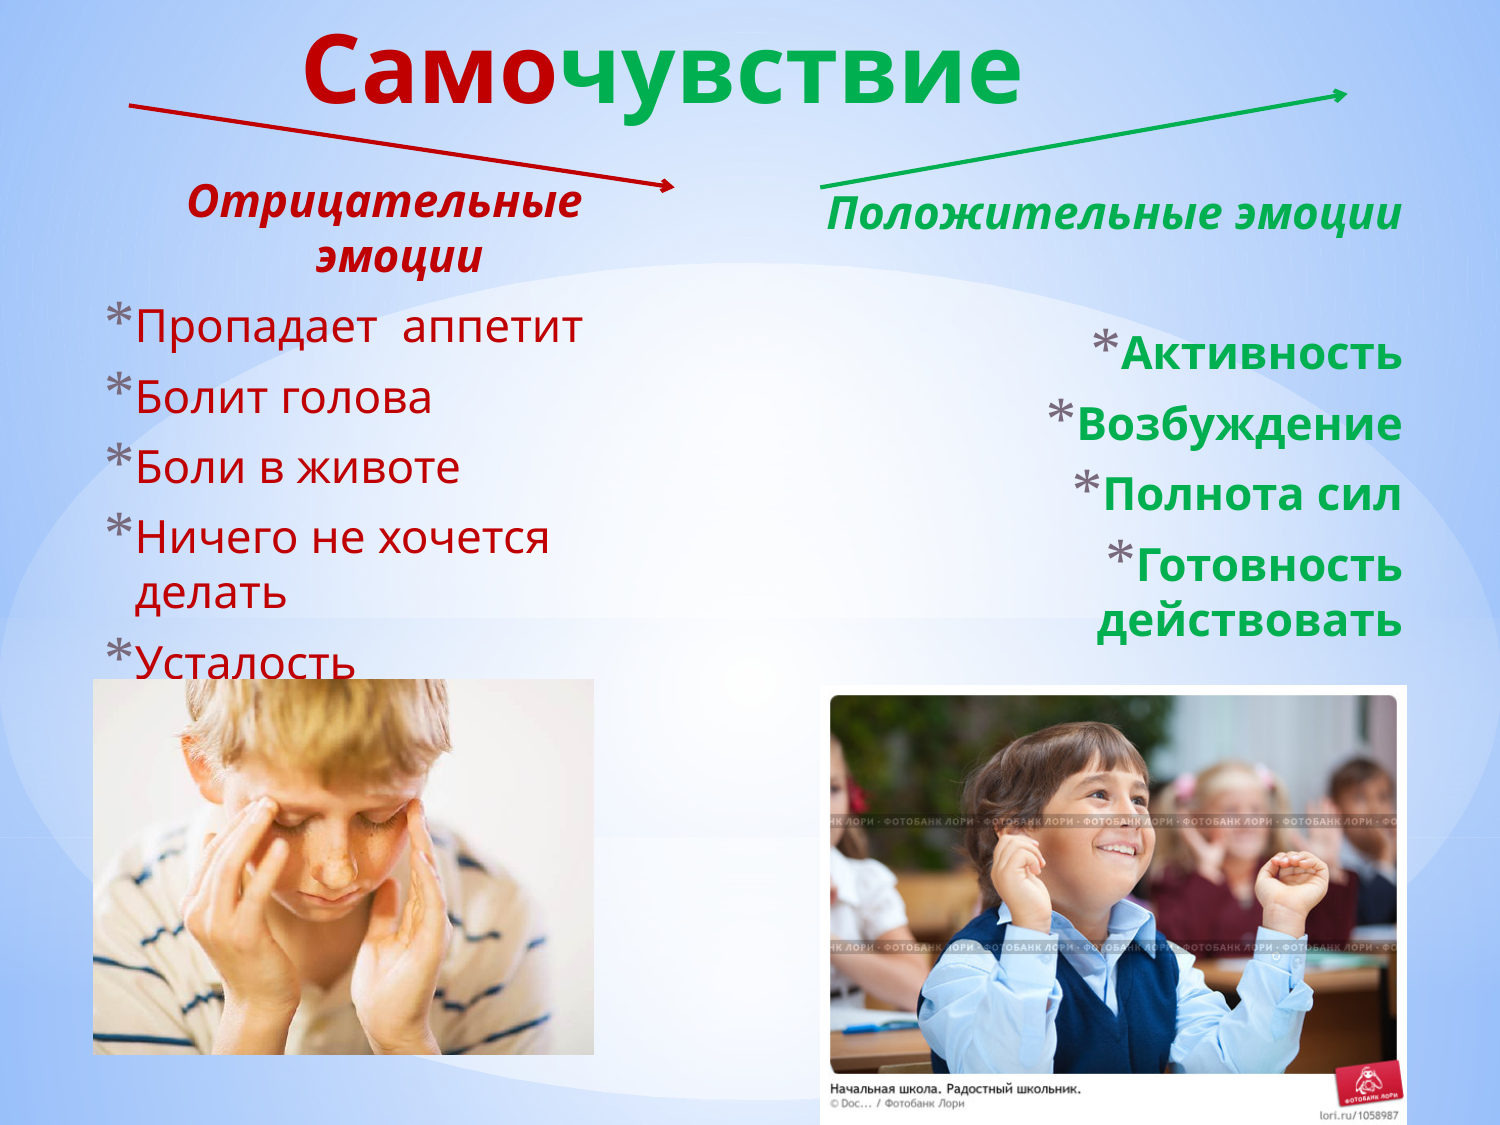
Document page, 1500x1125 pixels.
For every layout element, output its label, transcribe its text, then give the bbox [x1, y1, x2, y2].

picture [93, 679, 595, 1055]
list Положительные эмоции Активность Возбуждение Полнота сил Готовность действовать [785, 175, 1418, 746]
picture [820, 685, 1407, 1125]
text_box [820, 93, 1348, 188]
list Отрицательные эмоции Пропадает аппетит Болит голова Боли в животе Ничего не хочется делать Усталость [82, 164, 680, 734]
title Самочувствие [140, 0, 1209, 188]
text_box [128, 105, 675, 188]
